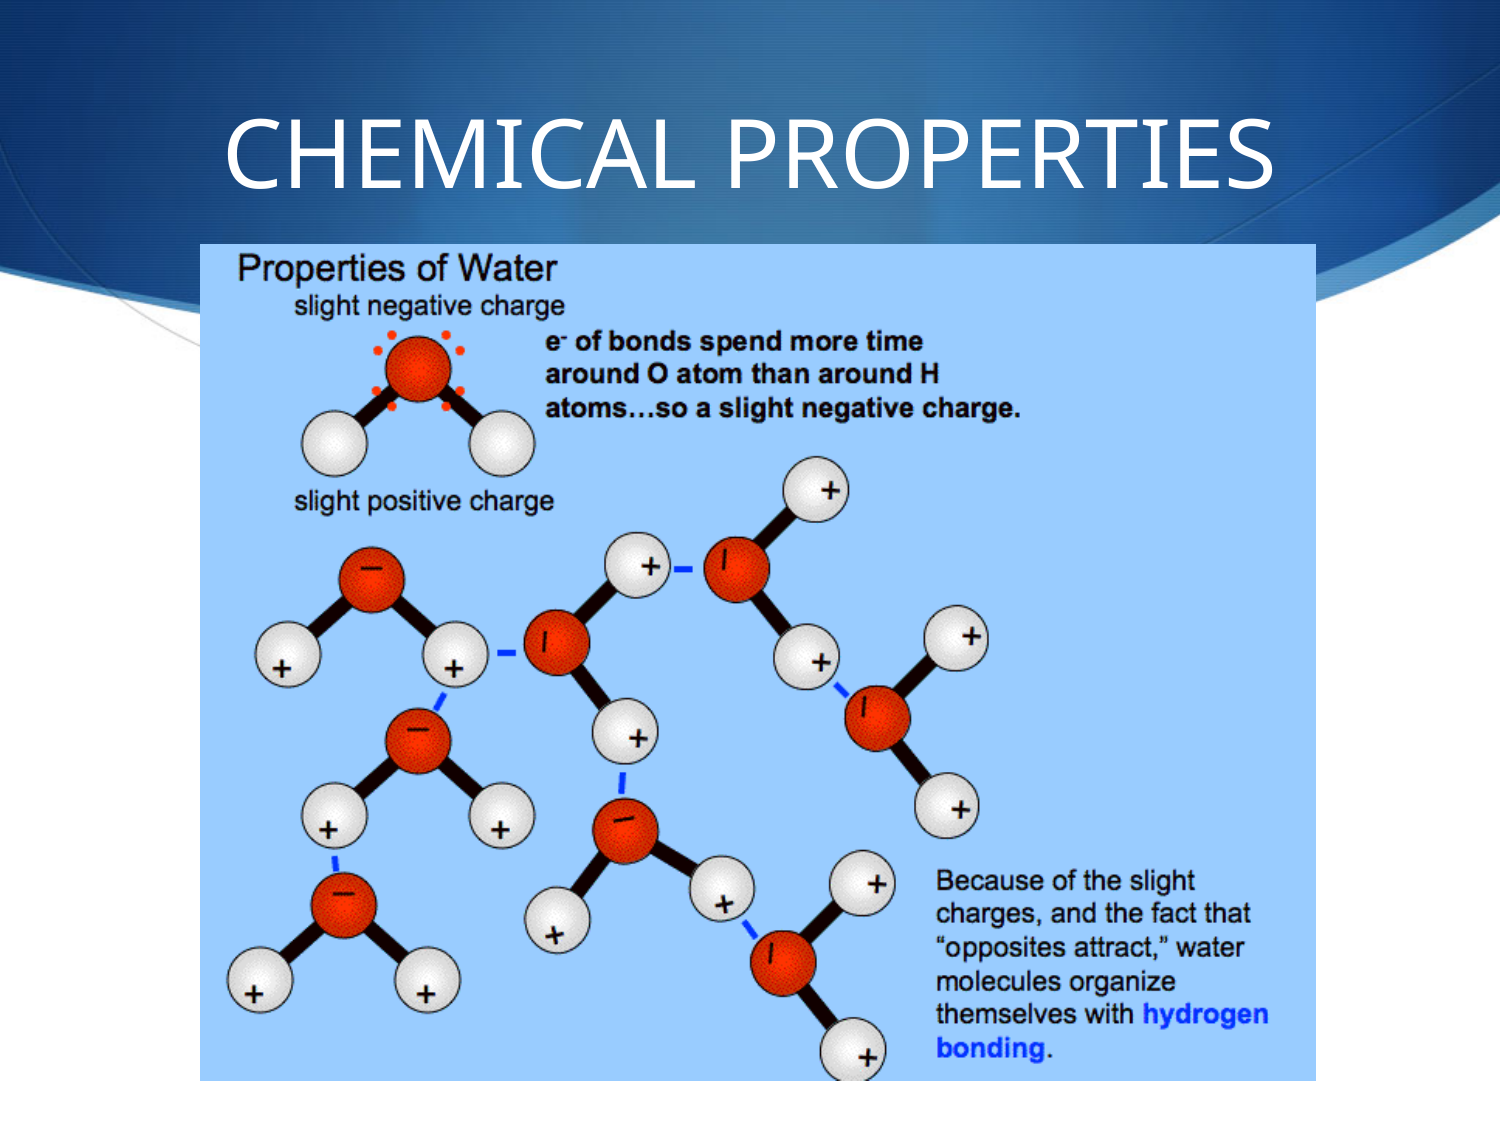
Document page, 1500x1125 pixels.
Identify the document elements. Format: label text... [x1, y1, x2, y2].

picture [0, 0, 1500, 1125]
title CHEMICAL PROPERTIES [75, 56, 1425, 245]
